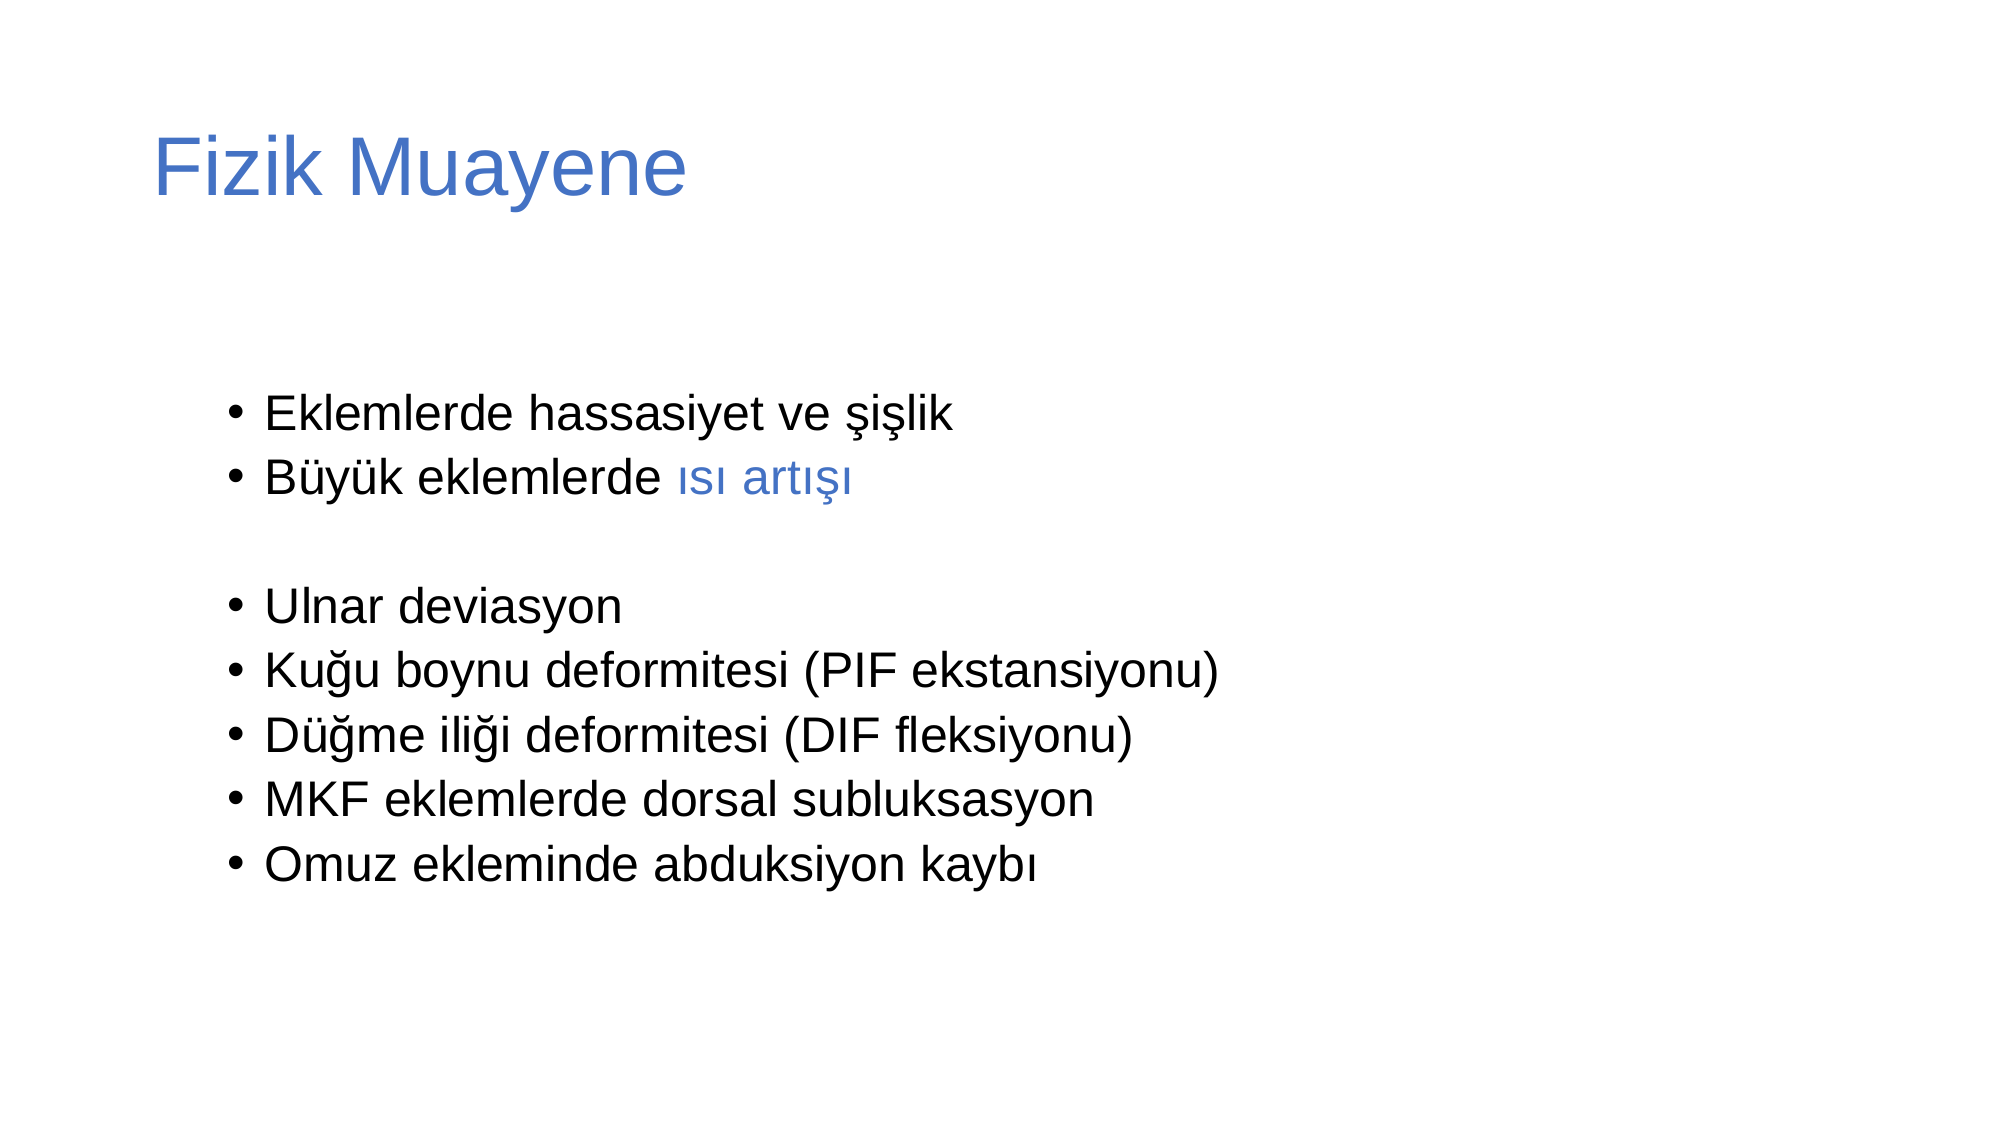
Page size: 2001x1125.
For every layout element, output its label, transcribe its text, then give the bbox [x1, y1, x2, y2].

list Eklemlerde hassasiyet ve şişlik Büyük eklemlerde ısı artışı Ulnar deviasyon Kuğu boynu deformitesi (PIF ekstansiyonu) Düğme iliği deformitesi (DIF fleksiyonu) MKF eklemlerde dorsal subluksasyon Omuz ekleminde abduksiyon kaybı [137, 299, 1863, 1014]
title Fizik Muayene [137, 59, 1863, 278]
